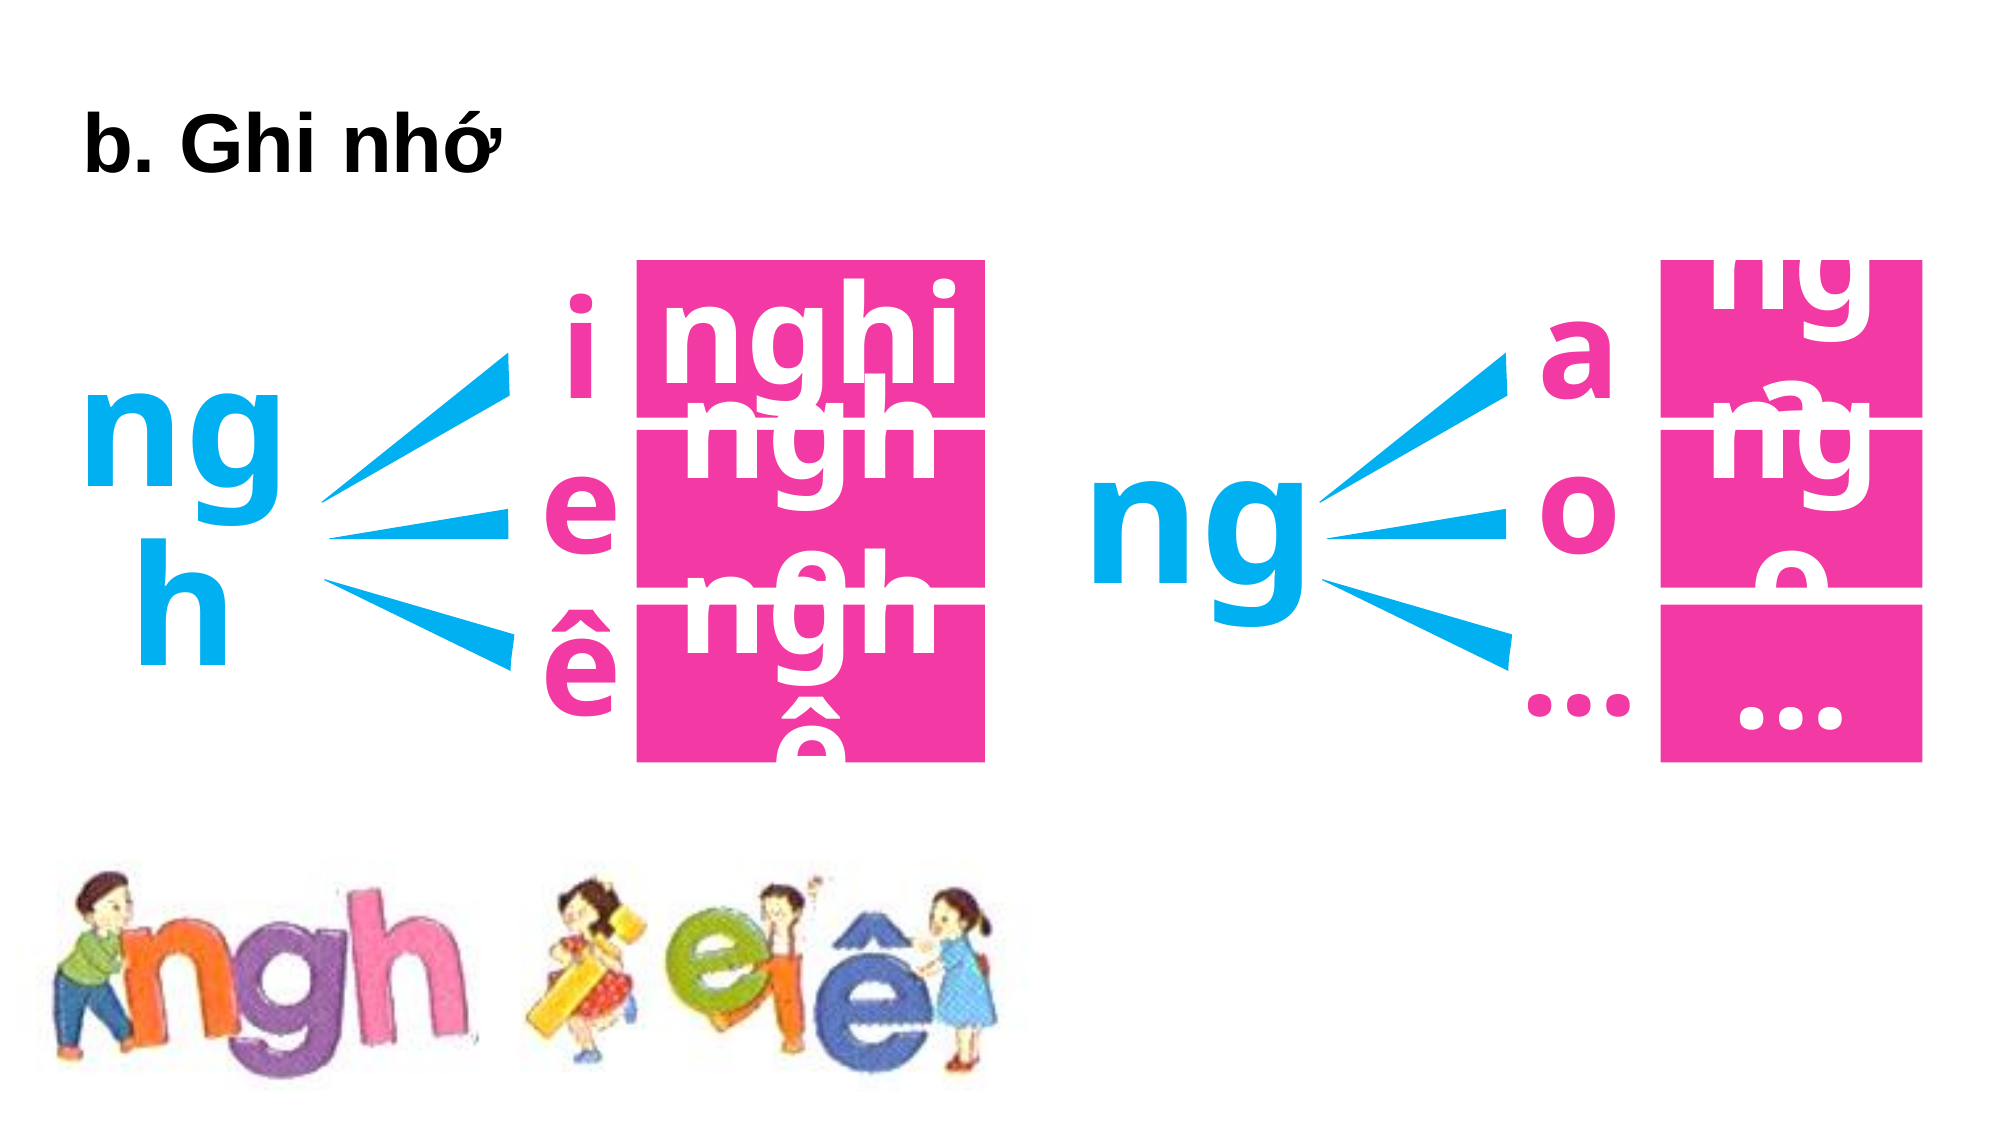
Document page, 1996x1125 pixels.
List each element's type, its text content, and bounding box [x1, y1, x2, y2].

text_box b. Ghi nhớ [57, 60, 776, 219]
text_box nghi [636, 260, 985, 418]
text_box i [462, 309, 636, 399]
picture [13, 824, 1046, 1091]
text_box [1373, 514, 1460, 542]
text_box a [1460, 309, 1660, 399]
text_box ngo [1660, 429, 1923, 588]
text_box … [1660, 604, 1923, 763]
text_box [319, 386, 508, 505]
text_box nga [1660, 260, 1923, 418]
text_box e [462, 464, 636, 554]
text_box … [1460, 626, 1660, 716]
text_box ng [1024, 479, 1373, 569]
text_box nghe [636, 429, 985, 588]
text_box [1344, 386, 1506, 479]
text_box ê [462, 626, 636, 716]
text_box nghê [636, 604, 985, 763]
text_box [1320, 577, 1491, 650]
text_box [327, 514, 462, 542]
text_box ngh [9, 477, 358, 567]
text_box o [1460, 464, 1660, 554]
text_box [322, 577, 493, 650]
